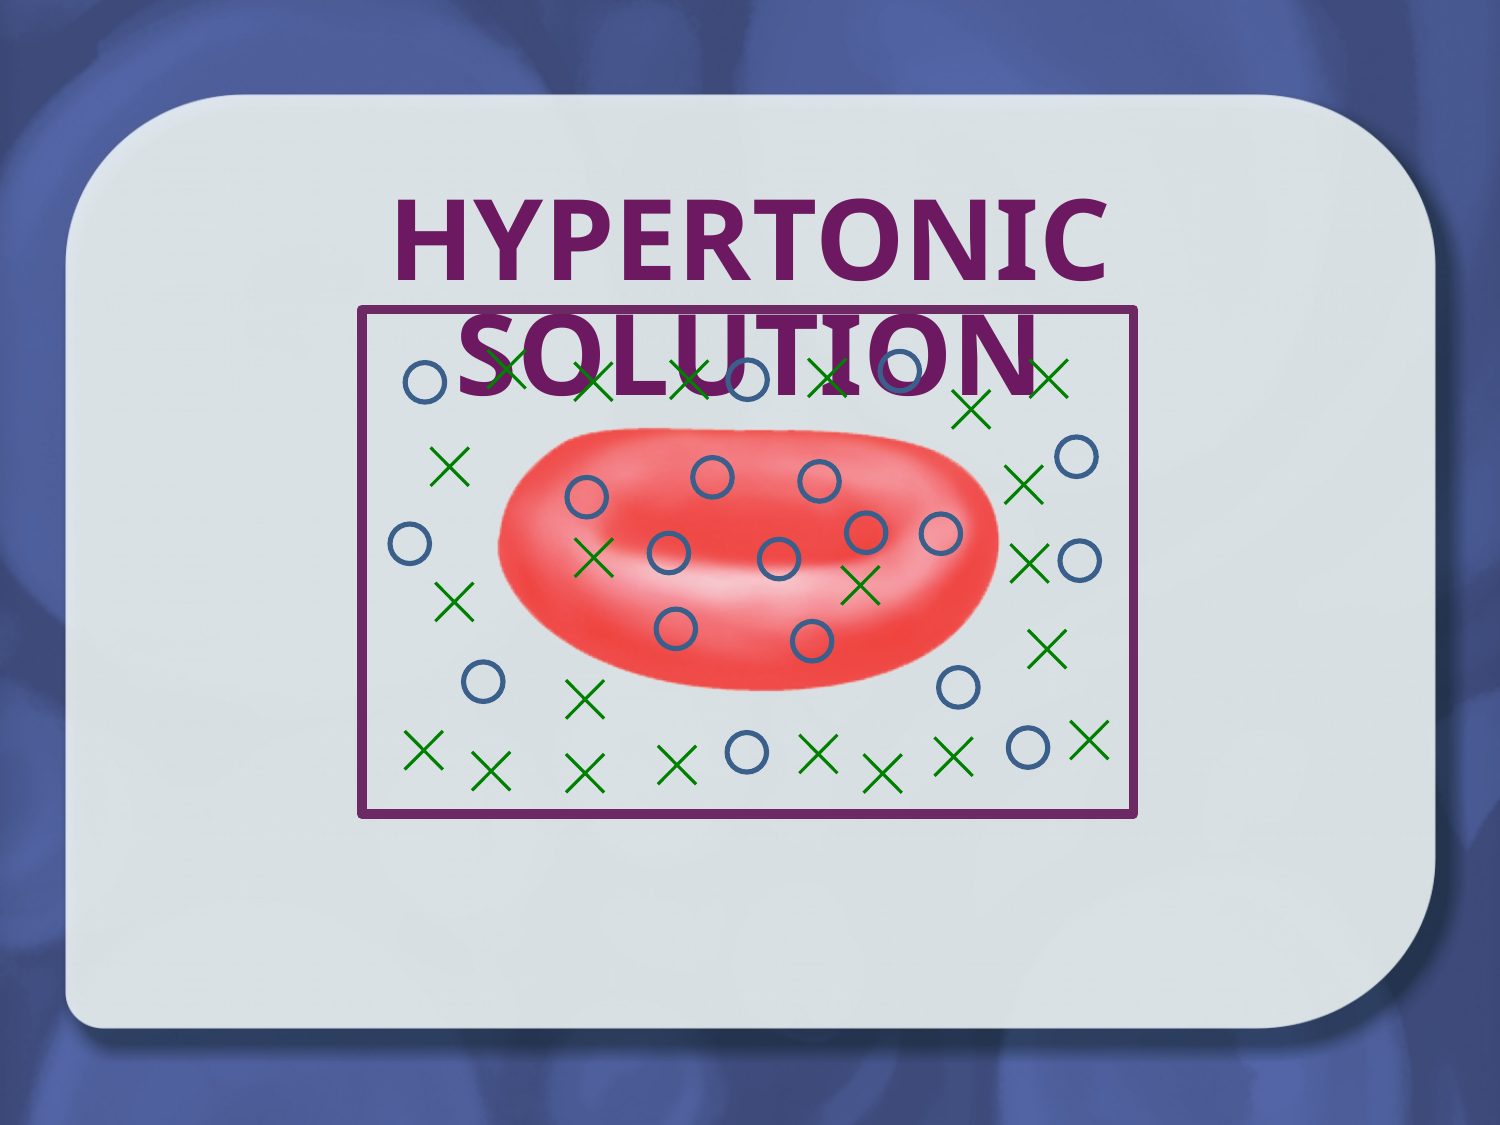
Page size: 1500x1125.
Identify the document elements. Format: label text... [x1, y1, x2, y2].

text_box [460, 659, 484, 705]
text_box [669, 360, 709, 400]
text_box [1029, 359, 1069, 399]
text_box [574, 362, 613, 402]
picture [0, 0, 1500, 1125]
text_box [471, 751, 511, 791]
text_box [841, 565, 880, 605]
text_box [430, 447, 470, 487]
title Hypertonic Solution [150, 181, 1350, 369]
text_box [565, 679, 605, 719]
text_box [863, 754, 903, 793]
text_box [951, 389, 991, 429]
text_box [402, 359, 448, 405]
text_box [360, 307, 1135, 816]
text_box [487, 349, 526, 389]
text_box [1004, 465, 1044, 505]
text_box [404, 730, 444, 770]
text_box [657, 745, 697, 785]
text_box [724, 729, 770, 775]
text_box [574, 538, 614, 578]
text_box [565, 753, 605, 793]
text_box [1005, 725, 1051, 770]
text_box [1027, 629, 1067, 669]
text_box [1069, 720, 1109, 760]
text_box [799, 734, 838, 774]
text_box [725, 357, 770, 403]
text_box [934, 737, 973, 777]
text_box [435, 582, 474, 622]
text_box [877, 348, 923, 394]
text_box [1010, 544, 1049, 583]
text_box [387, 521, 433, 567]
text_box [1057, 538, 1103, 584]
text_box [1054, 434, 1099, 480]
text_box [807, 358, 847, 398]
